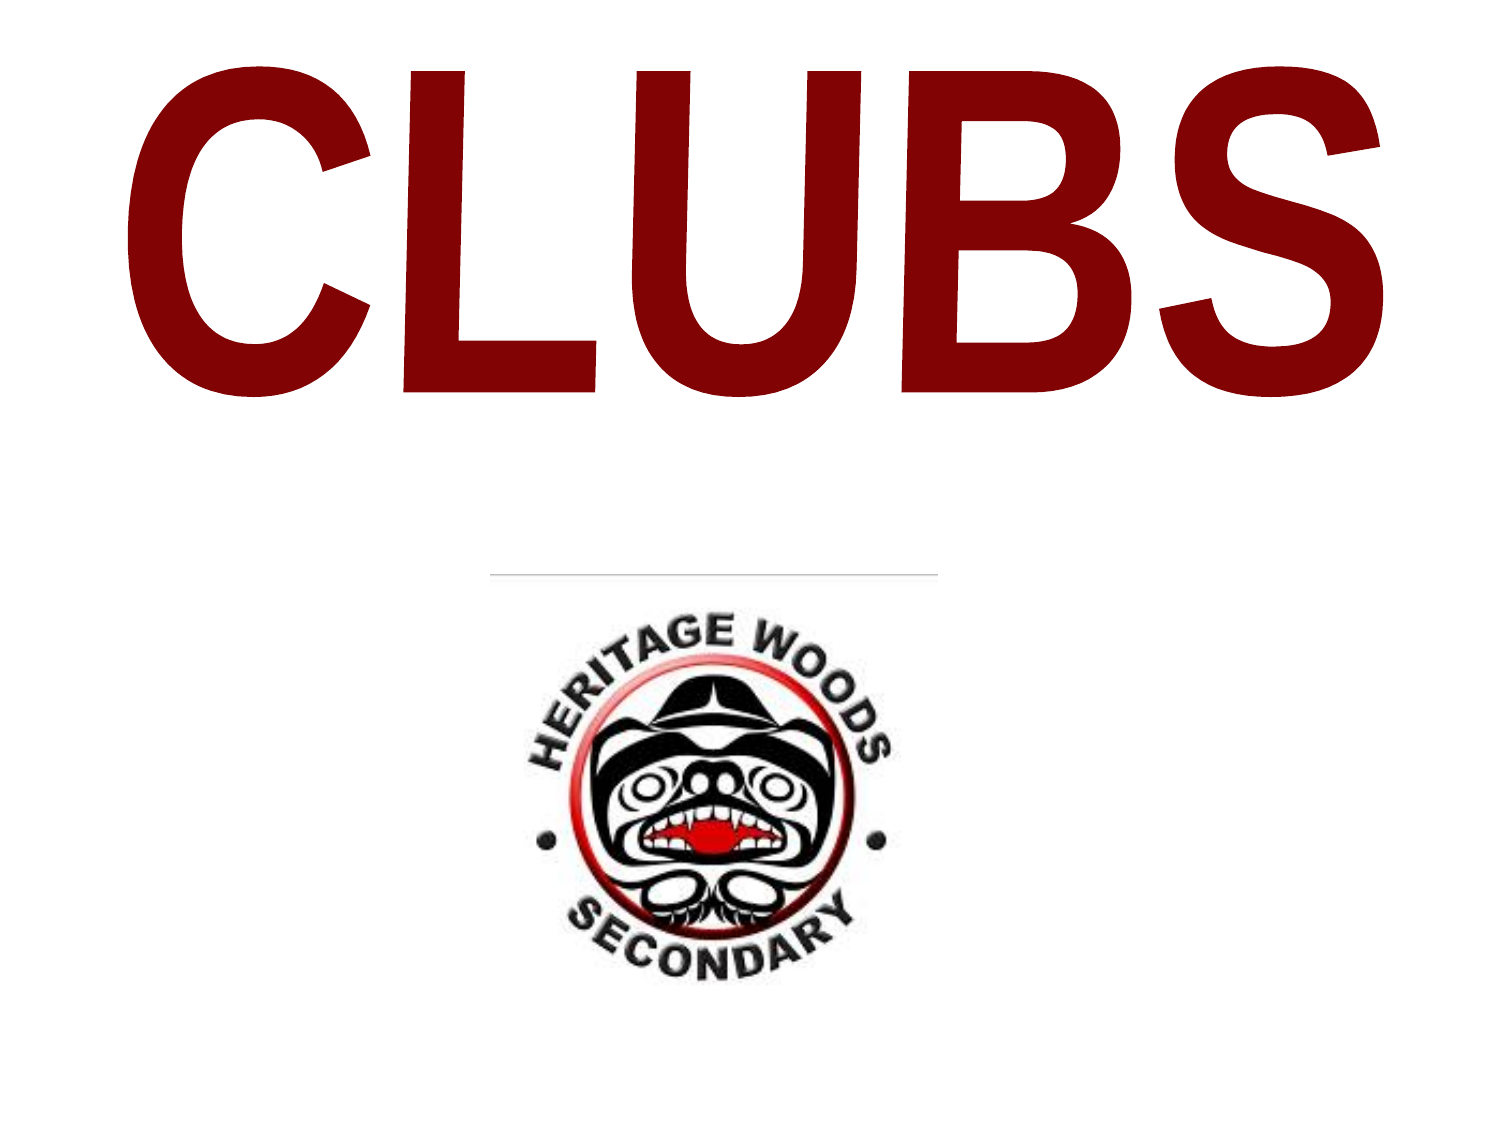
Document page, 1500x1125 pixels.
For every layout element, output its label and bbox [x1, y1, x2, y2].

picture [490, 574, 938, 1022]
